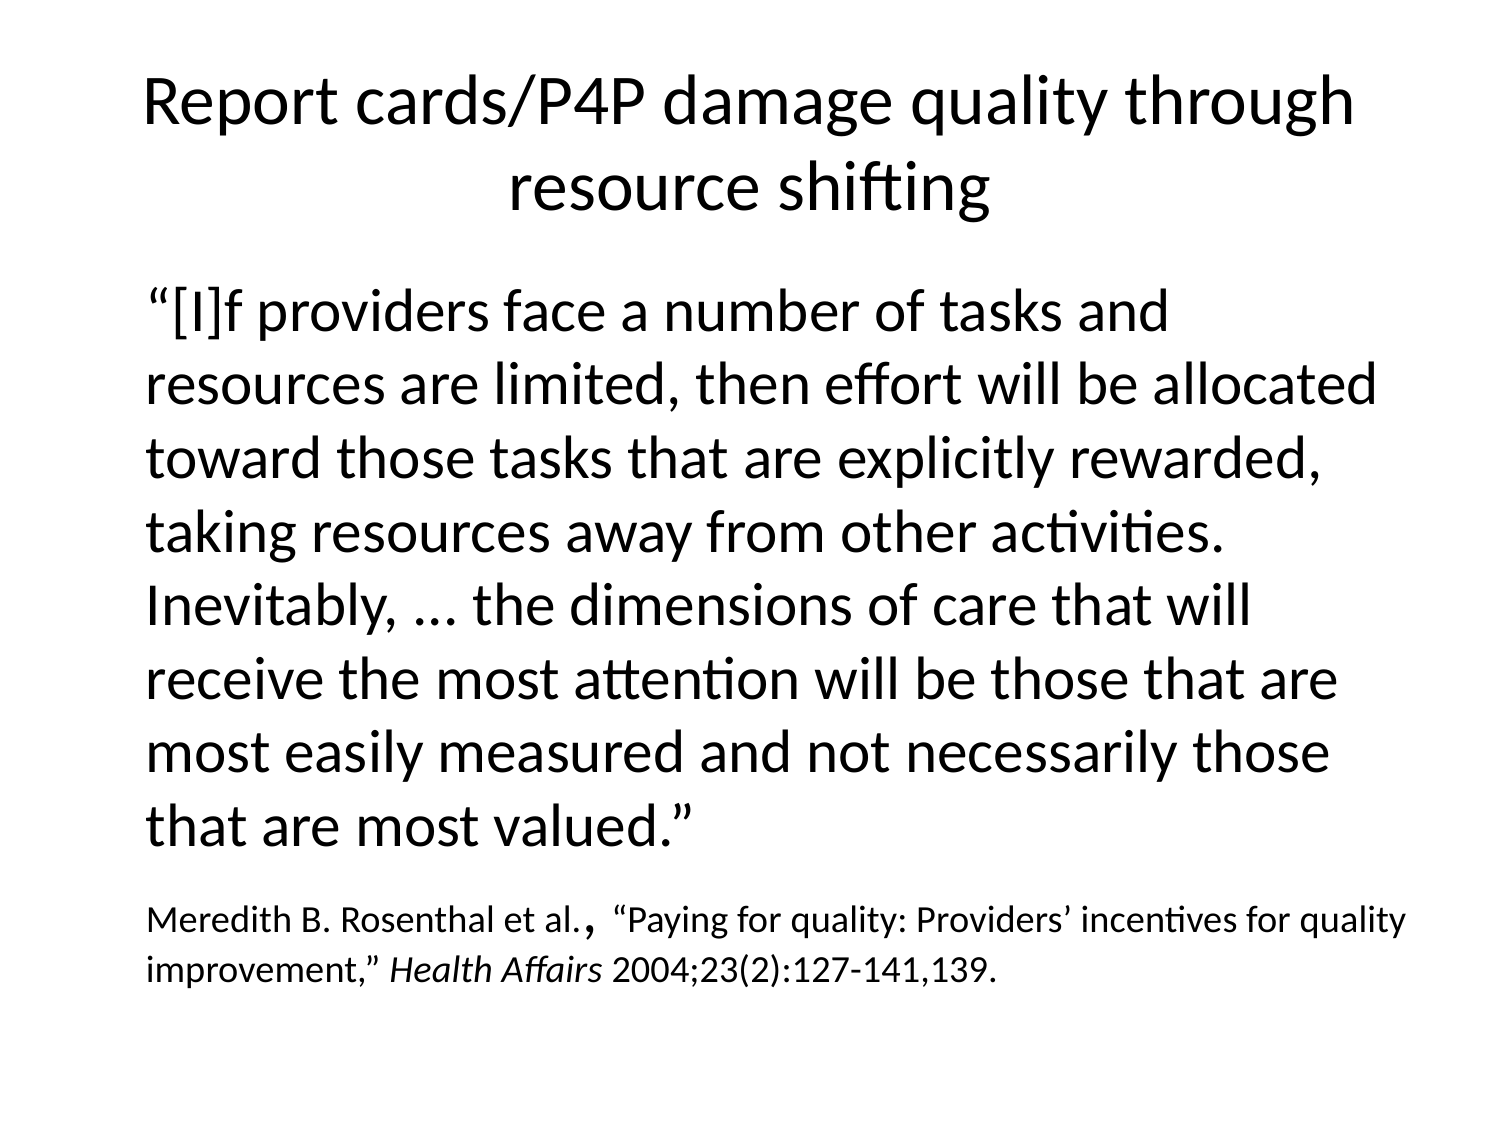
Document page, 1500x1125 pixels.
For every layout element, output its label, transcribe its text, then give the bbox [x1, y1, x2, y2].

list “[I]f providers face a number of tasks and resources are limited, then effort will be allocated toward those tasks that are explicitly rewarded, taking resources away from other activities. Inevitably, ... the dimensions of care that will receive the most attention will be those that are most easily measured and not necessarily those that are most valued.” Meredith B. Rosenthal et al., “Paying for quality: Providers’ incentives for quality improvement,” Health Affairs 2004;23(2):127-141,139. [75, 262, 1425, 1005]
title Report cards/P4P damage quality through resource shifting [75, 45, 1425, 233]
